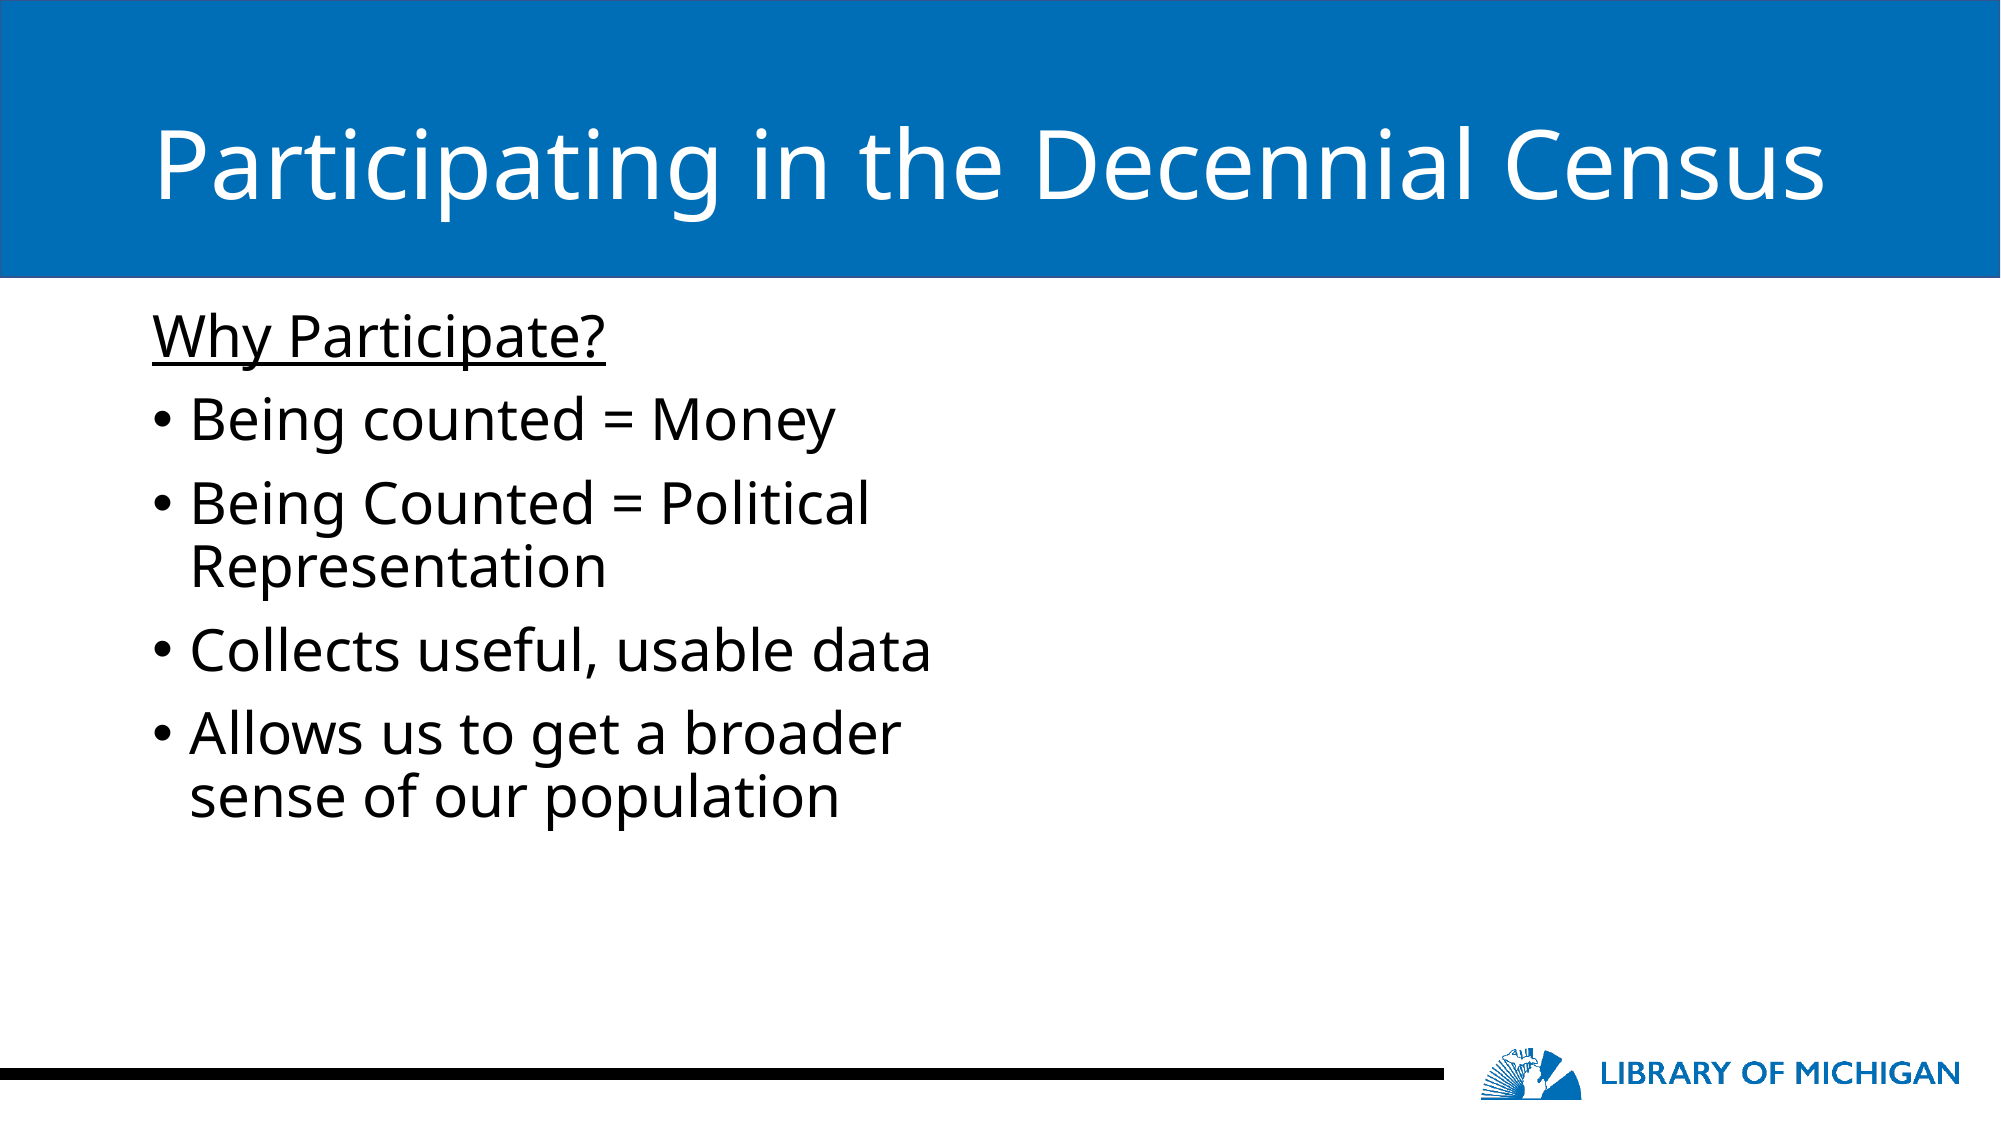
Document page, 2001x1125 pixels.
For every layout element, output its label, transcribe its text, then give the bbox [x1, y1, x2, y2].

title Participating in the Decennial Census [137, 59, 1863, 278]
list Why Participate? Being counted = Money Being Counted = Political Representation Collects useful, usable data Allows us to get a broader sense of our population [137, 299, 988, 1014]
picture [1481, 1048, 1959, 1100]
